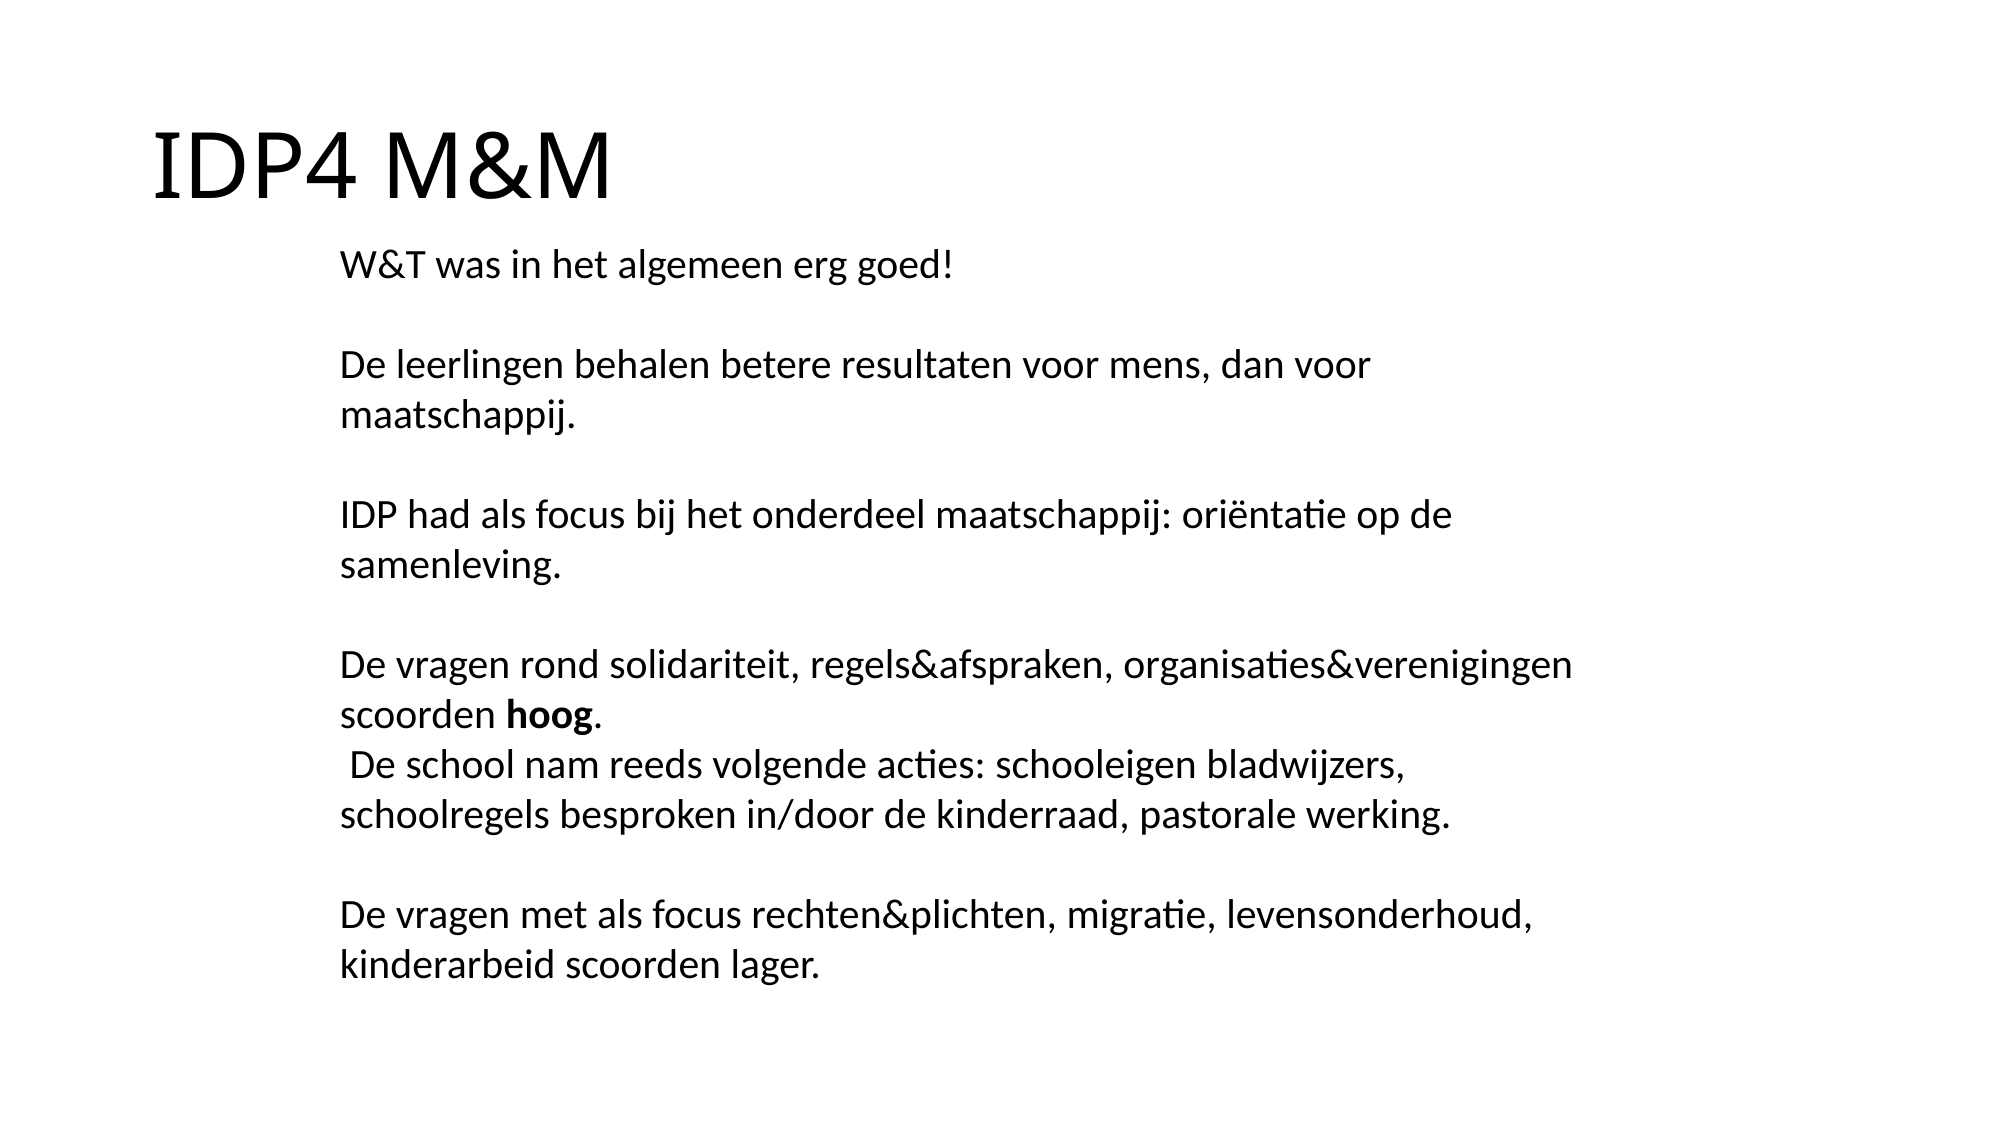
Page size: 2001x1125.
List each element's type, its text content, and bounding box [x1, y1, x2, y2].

list W&T was in het algemeen erg goed! De leerlingen behalen betere resultaten voor mens, dan voor maatschappij. IDP had als focus bij het onderdeel maatschappij: oriëntatie op de samenleving. De vragen rond solidariteit, regels&afspraken, organisaties&verenigingen scoorden hoog. De school nam reeds volgende acties: schooleigen bladwijzers, schoolregels besproken in/door de kinderraad, pastorale werking. De vragen met als focus rechten&plichten, migratie, levensonderhoud, kinderarbeid scoorden lager. [324, 229, 1626, 1125]
title IDP4 M&M [137, 59, 1863, 278]
